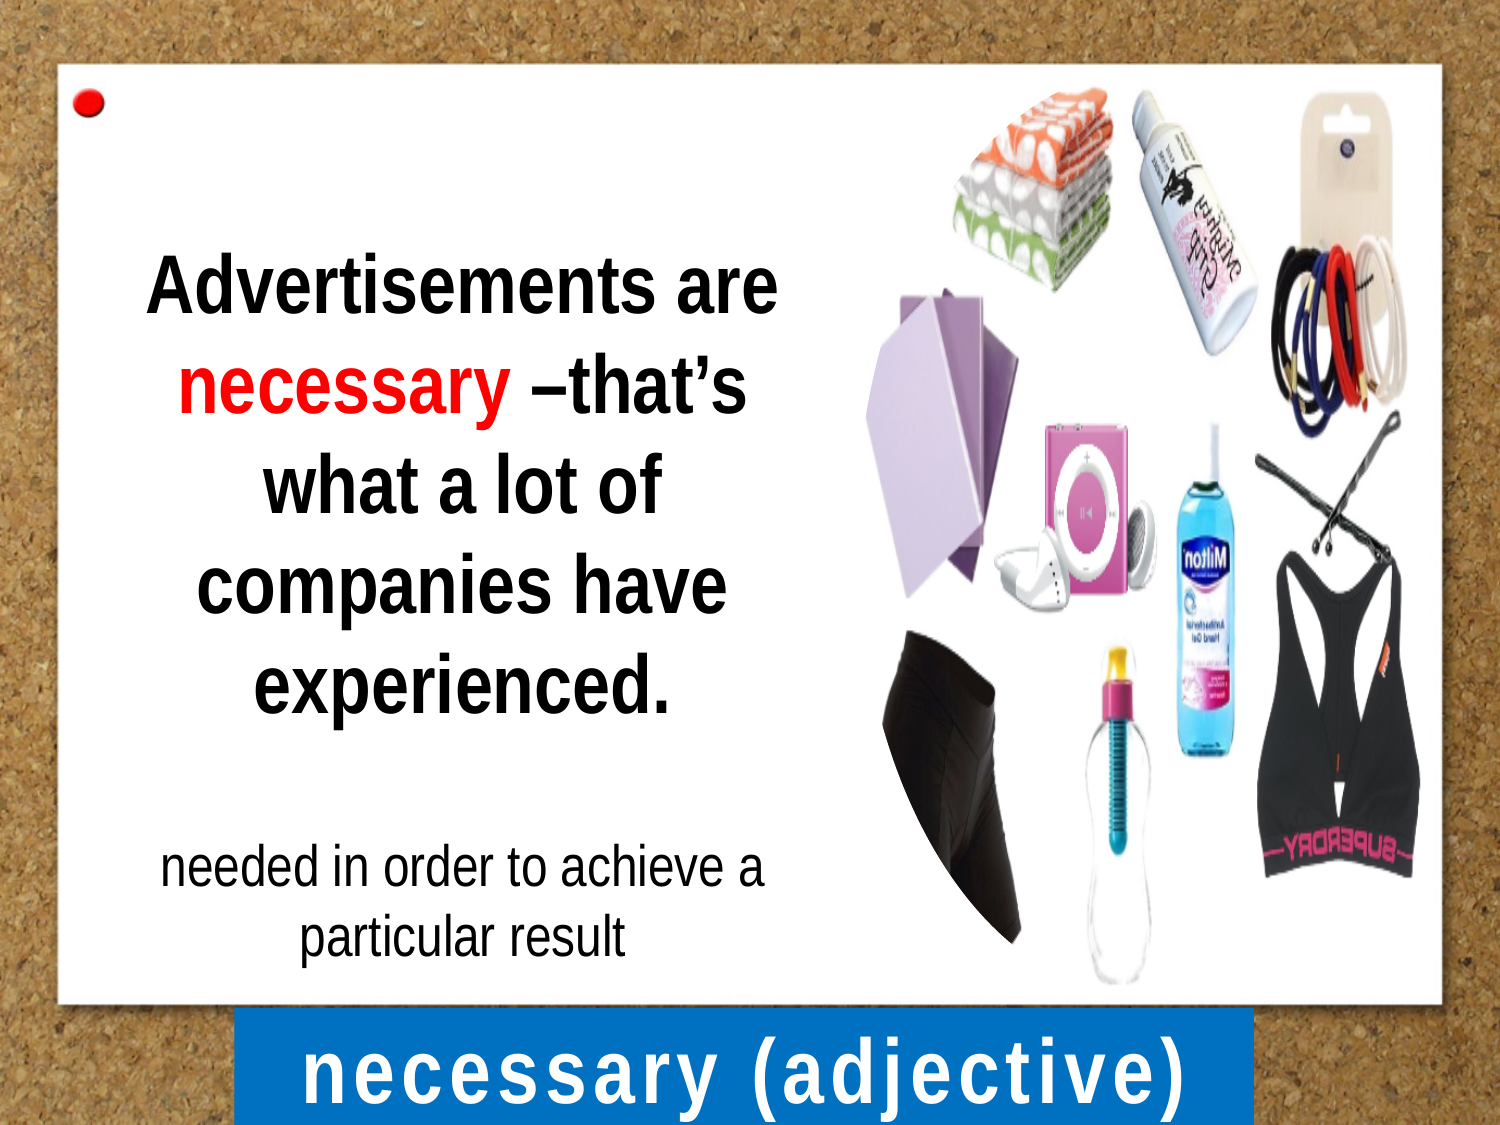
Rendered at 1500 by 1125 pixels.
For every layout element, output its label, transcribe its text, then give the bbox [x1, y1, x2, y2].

text_box Advertisements are necessary –that’s what a lot of companies have experienced. [93, 222, 832, 738]
picture [0, 0, 1500, 1125]
text_box needed in order to achieve a particular result [93, 820, 832, 975]
text_box necessary (adjective) [232, 1006, 1256, 1125]
